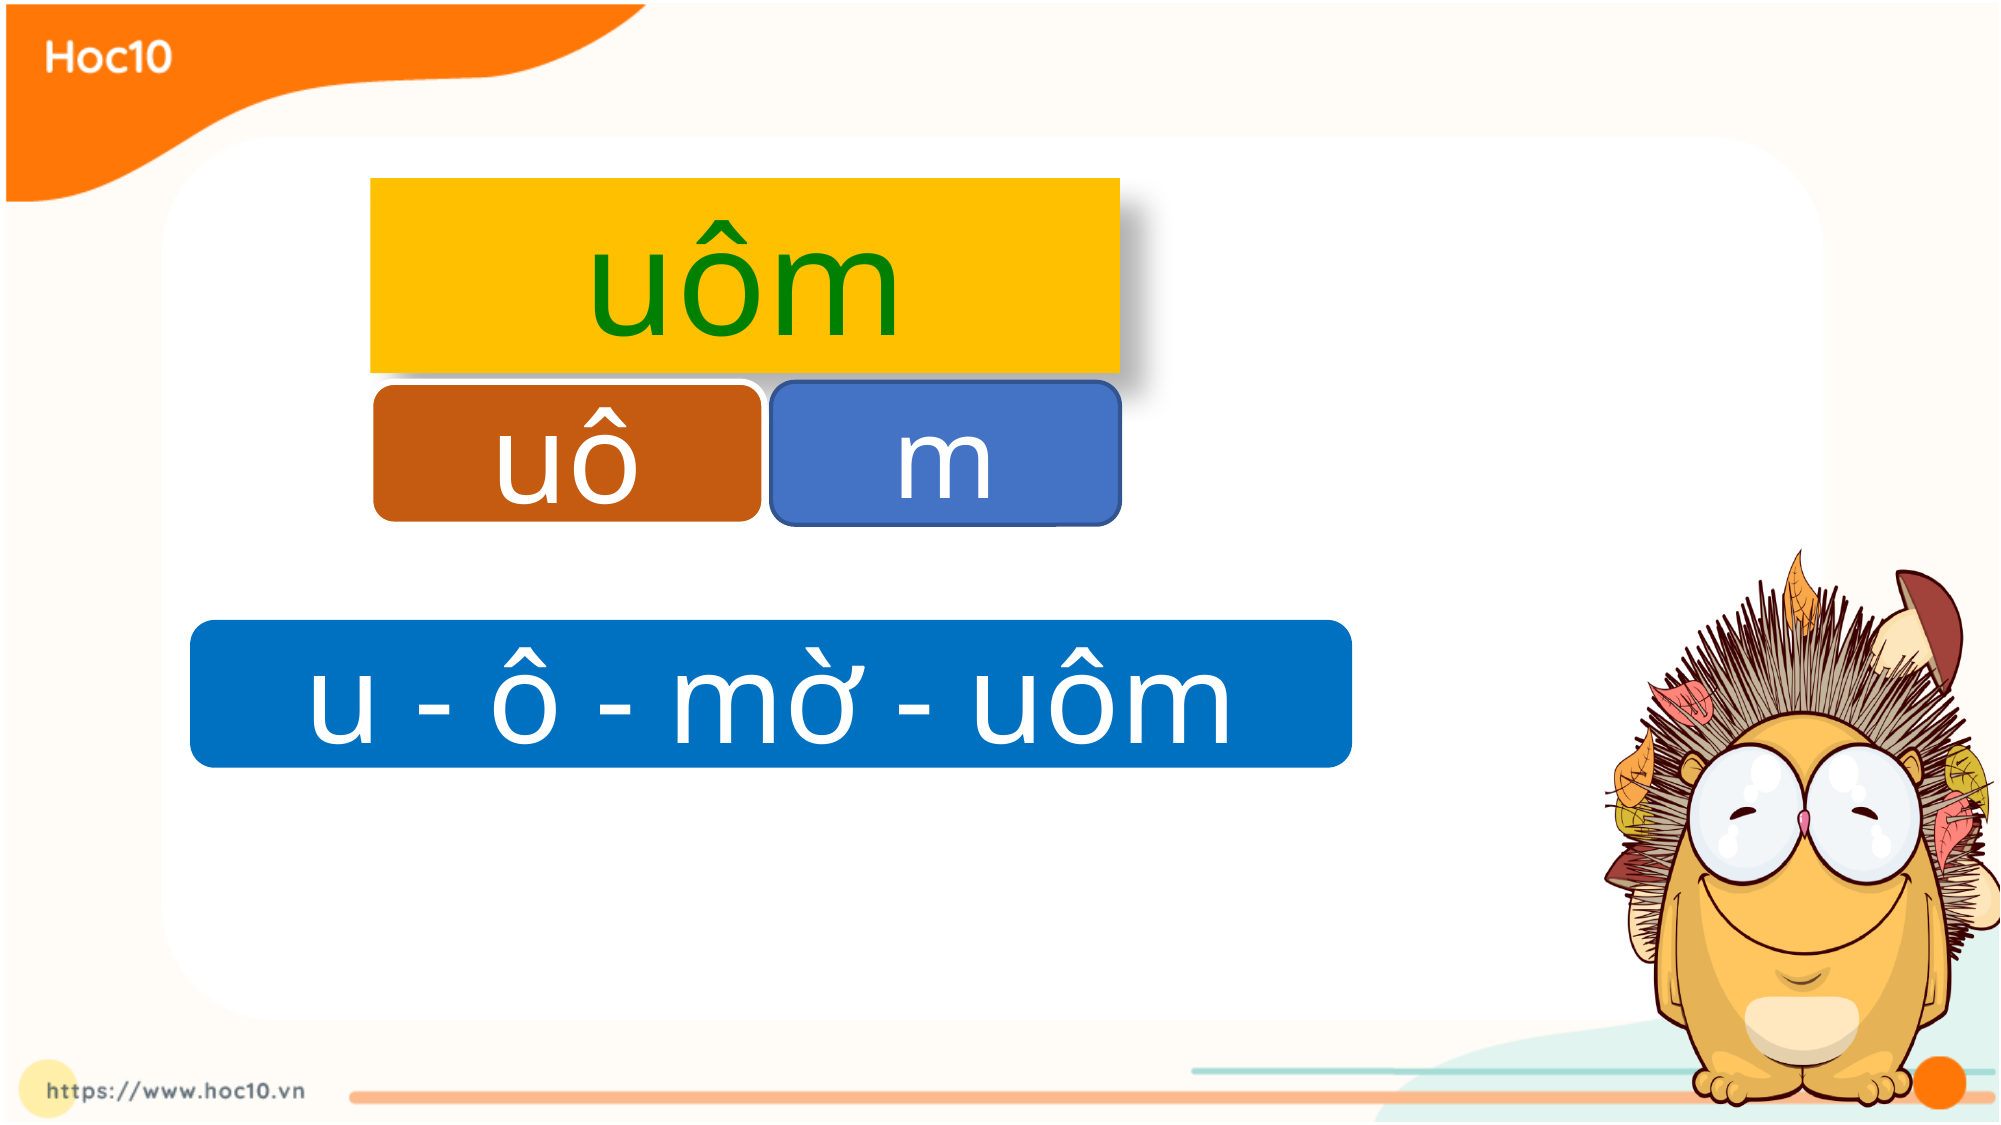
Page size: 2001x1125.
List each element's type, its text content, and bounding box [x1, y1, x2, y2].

text_box uô [367, 378, 768, 528]
text_box uôm [368, 176, 1122, 375]
text_box u - ô - mờ - uôm [188, 617, 1355, 770]
text_box m [769, 379, 1123, 527]
picture [0, 3, 2000, 1125]
